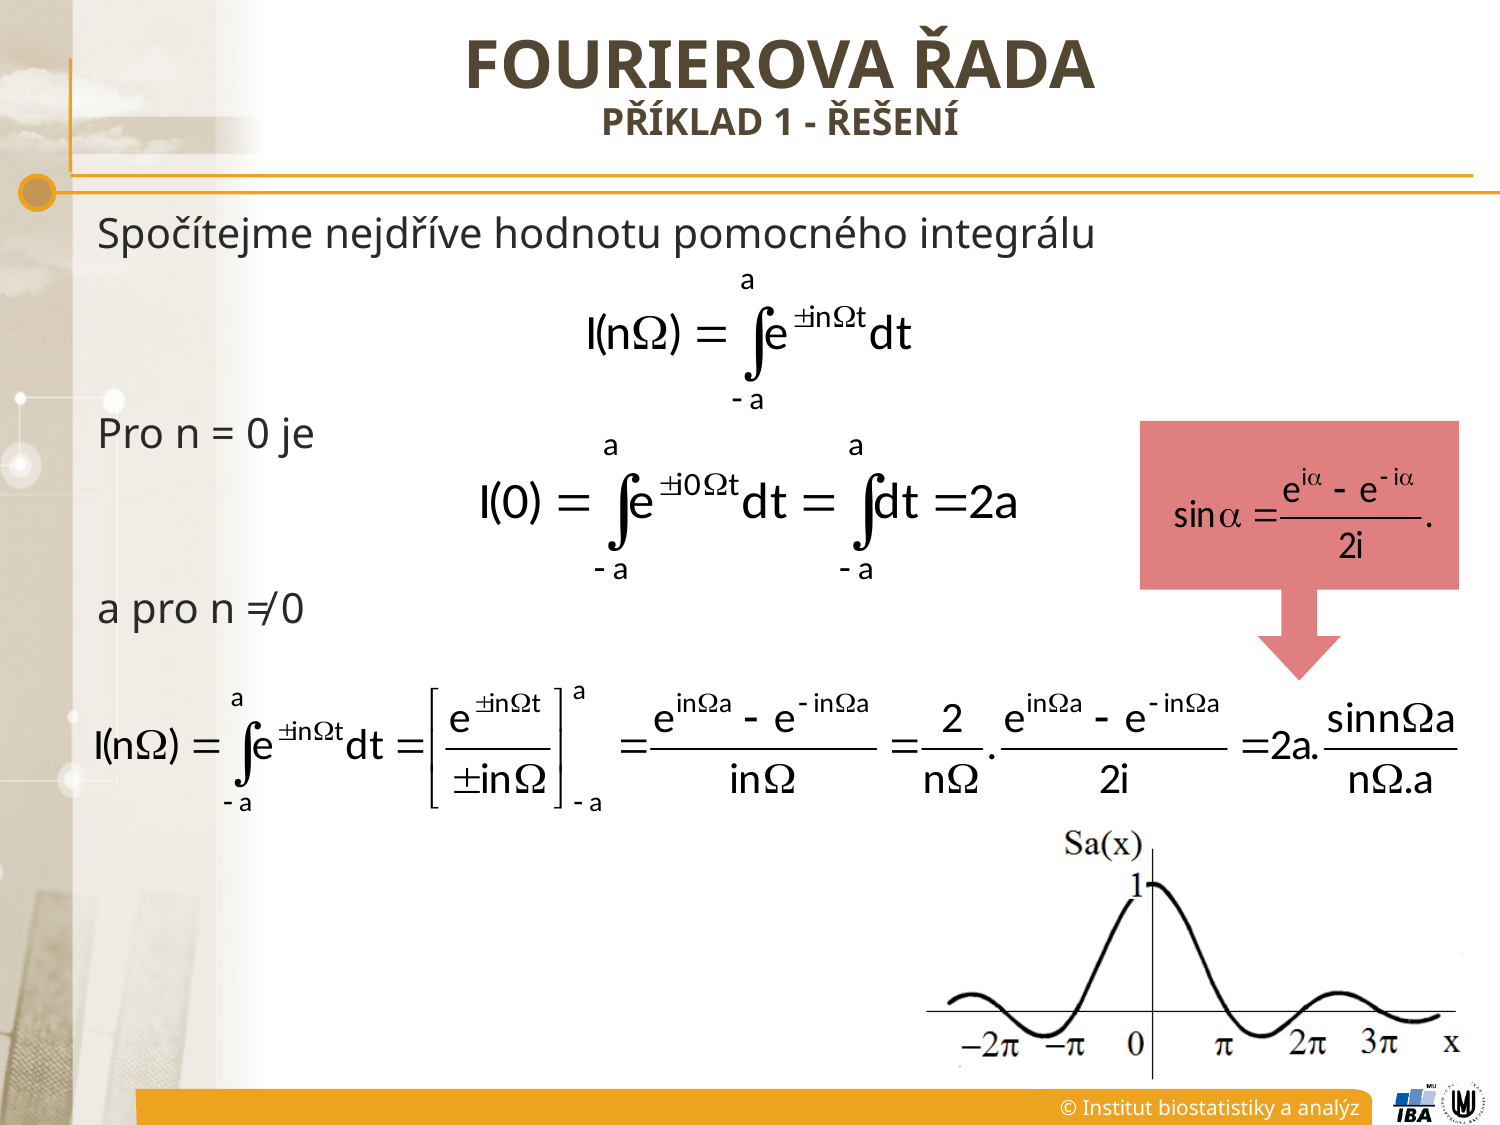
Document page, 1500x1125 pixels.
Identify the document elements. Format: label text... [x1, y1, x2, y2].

title Fourierova řada příklad 1 - řešení [82, 9, 1477, 165]
list Spočítejme nejdříve hodnotu pomocného integrálu Pro n = 0 je a pro n ≠ 0 [82, 199, 1483, 1047]
picture [1167, 458, 1441, 567]
picture [1393, 1084, 1436, 1122]
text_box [915, 810, 1472, 1084]
picture [0, 1, 278, 1125]
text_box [579, 255, 921, 419]
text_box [472, 420, 1028, 593]
text_box [1137, 418, 1461, 667]
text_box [88, 668, 1467, 823]
picture [1441, 1080, 1485, 1124]
